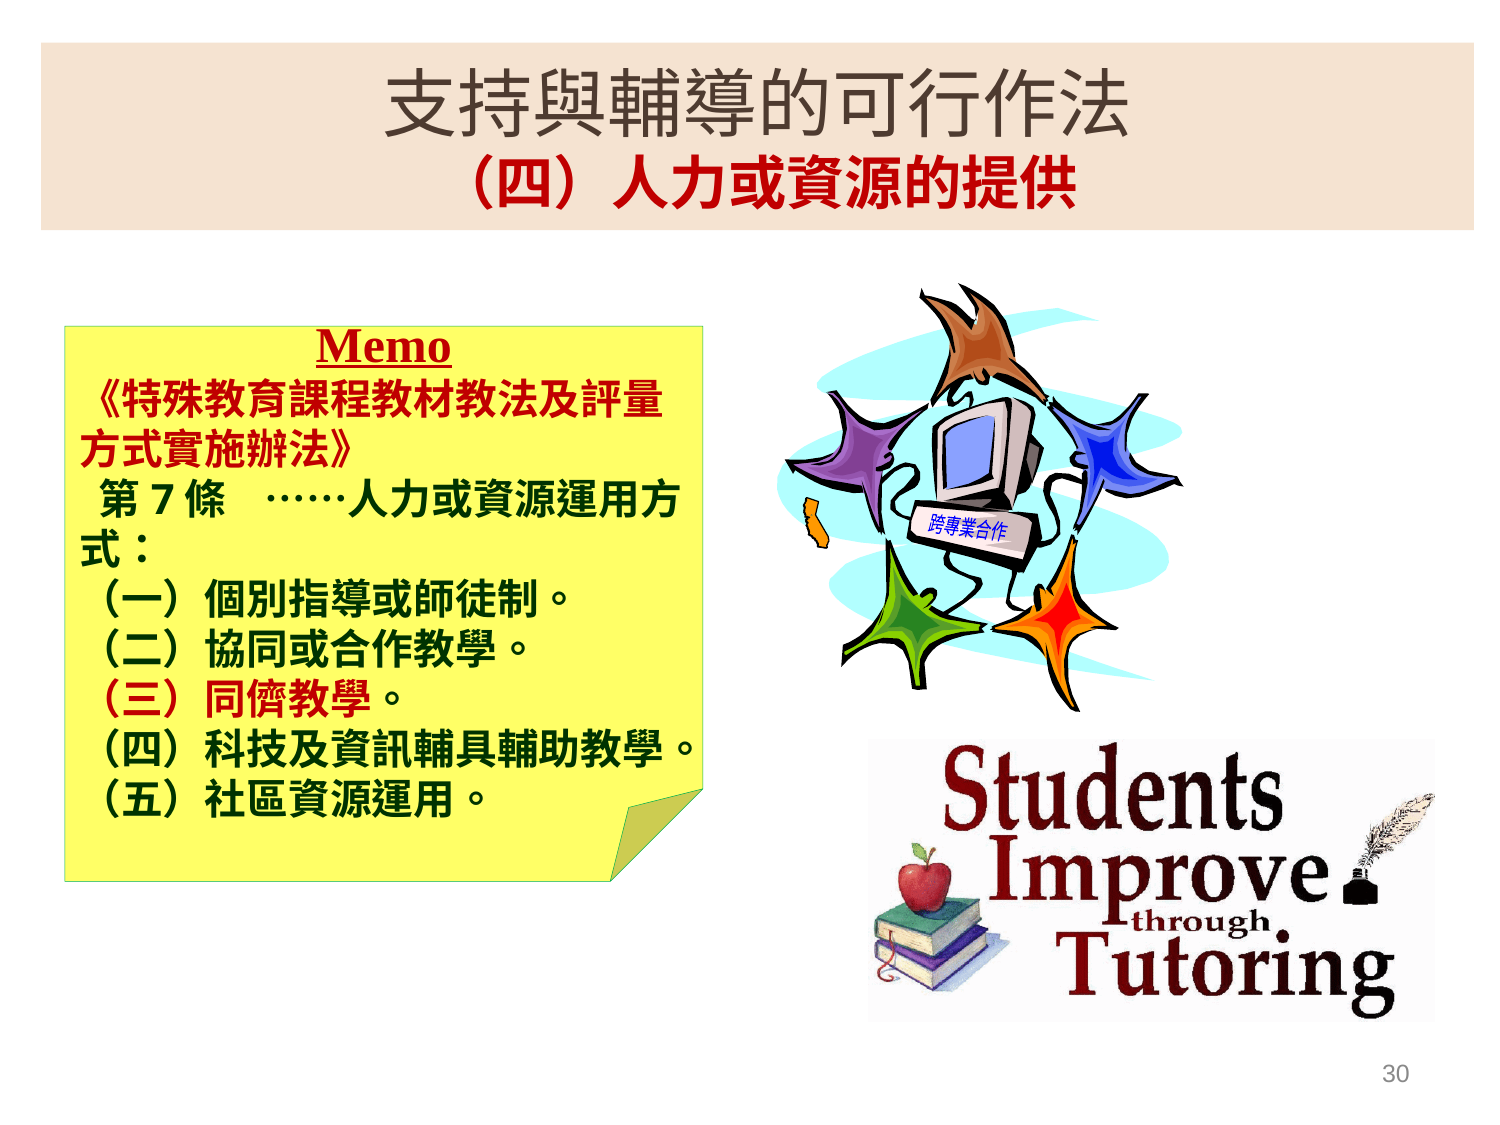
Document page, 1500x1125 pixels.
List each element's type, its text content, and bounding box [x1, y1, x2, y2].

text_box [773, 278, 1188, 717]
text_box 支持與輔導的可行作法 （四）人力或資源的提供 [41, 42, 1474, 231]
text_box Memo 《特殊教育課程教材教法及評量方式實施辦法》 第7條 ……人力或資源運用方式： （一）個別指導或師徒制。 （二）協同或合作教學。 （三）同儕教學。 （四）科技及資訊輔具輔助教學。 （五）社區資源運用。 [61, 323, 706, 885]
picture [867, 739, 1448, 1095]
